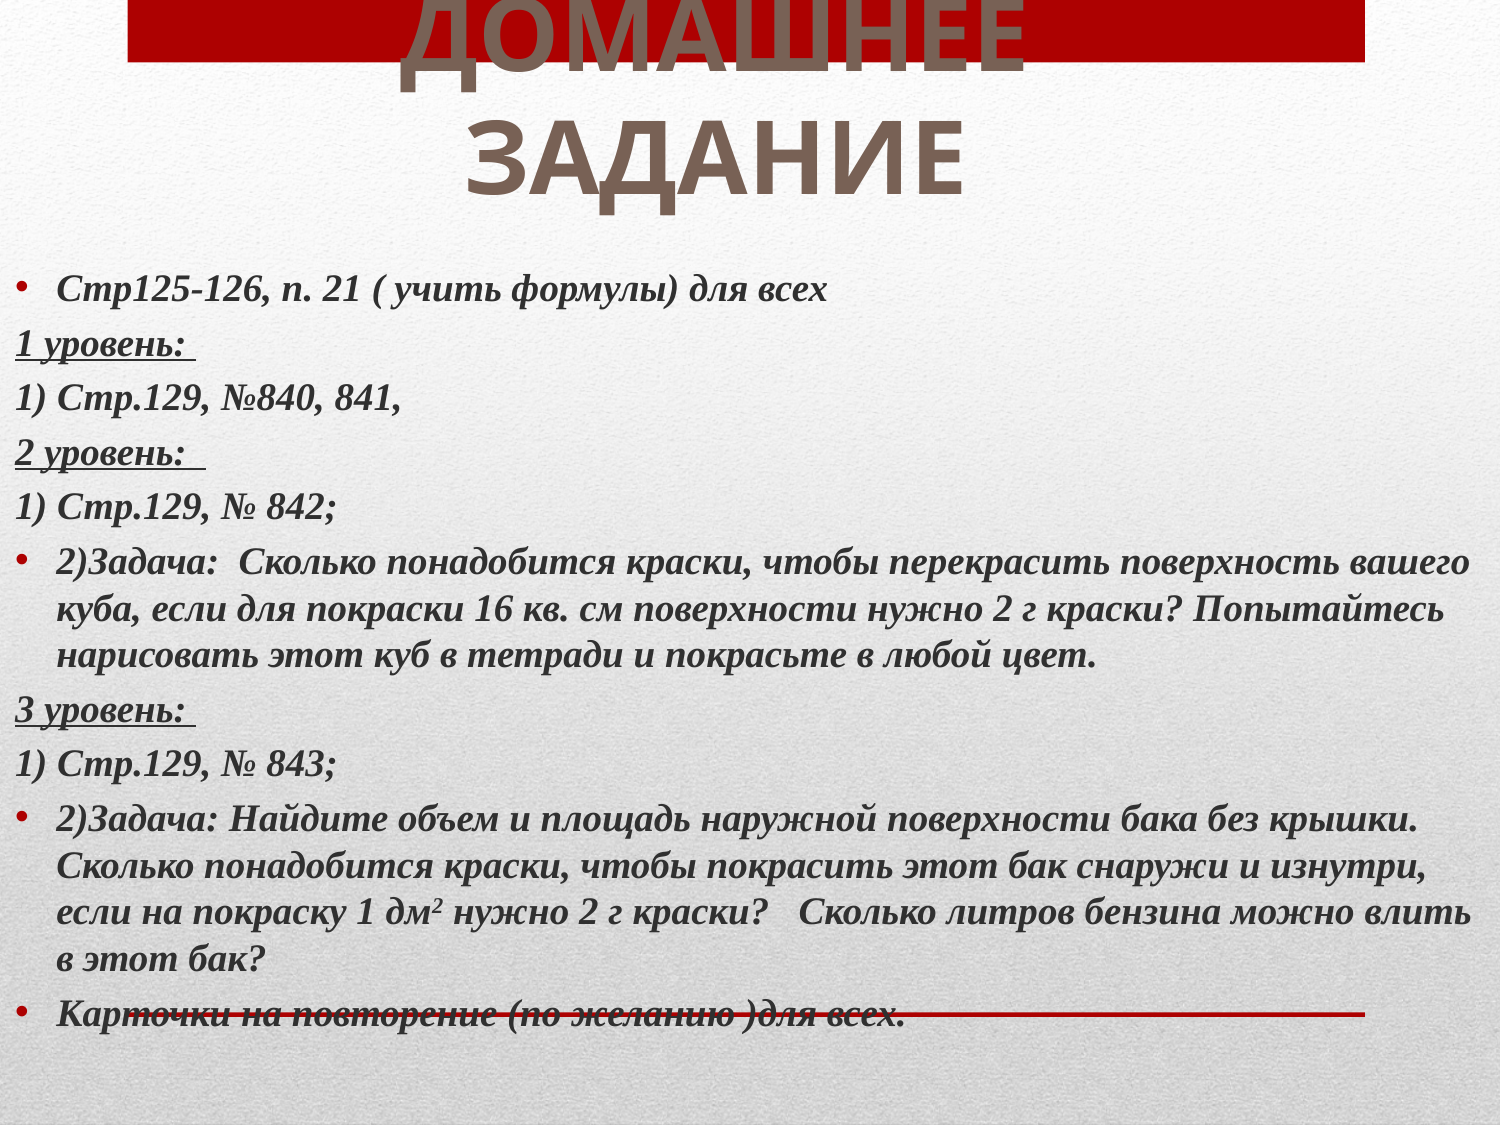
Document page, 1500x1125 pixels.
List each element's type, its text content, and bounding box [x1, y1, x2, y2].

title ДОМАШНЕЕ ЗАДАНИЕ [159, 0, 1272, 223]
list Стр125-126, п. 21 ( учить формулы) для всех 1 уровень: 1) Стр.129, №840, 841, 2 уровень: 1) Стр.129, № 842; 2)Задача: Сколько понадобится краски, чтобы перекрасить поверхность вашего куба, если для покраски 16 кв. см поверхности нужно 2 г краски? Попытайтесь нарисовать этот куб в тетради и покрасьте в любой цвет. 3 уровень: 1) Стр.129, № 843; 2)Задача: Найдите объем и площадь наружной поверхности бака без крышки. Сколько понадобится краски, чтобы покрасить этот бак снаружи и изнутри, если на покраску 1 дм2 нужно 2 г краски? Сколько литров бензина можно влить в этот бак? Карточки на повторение (по желанию )для всех. [0, 255, 1495, 1047]
